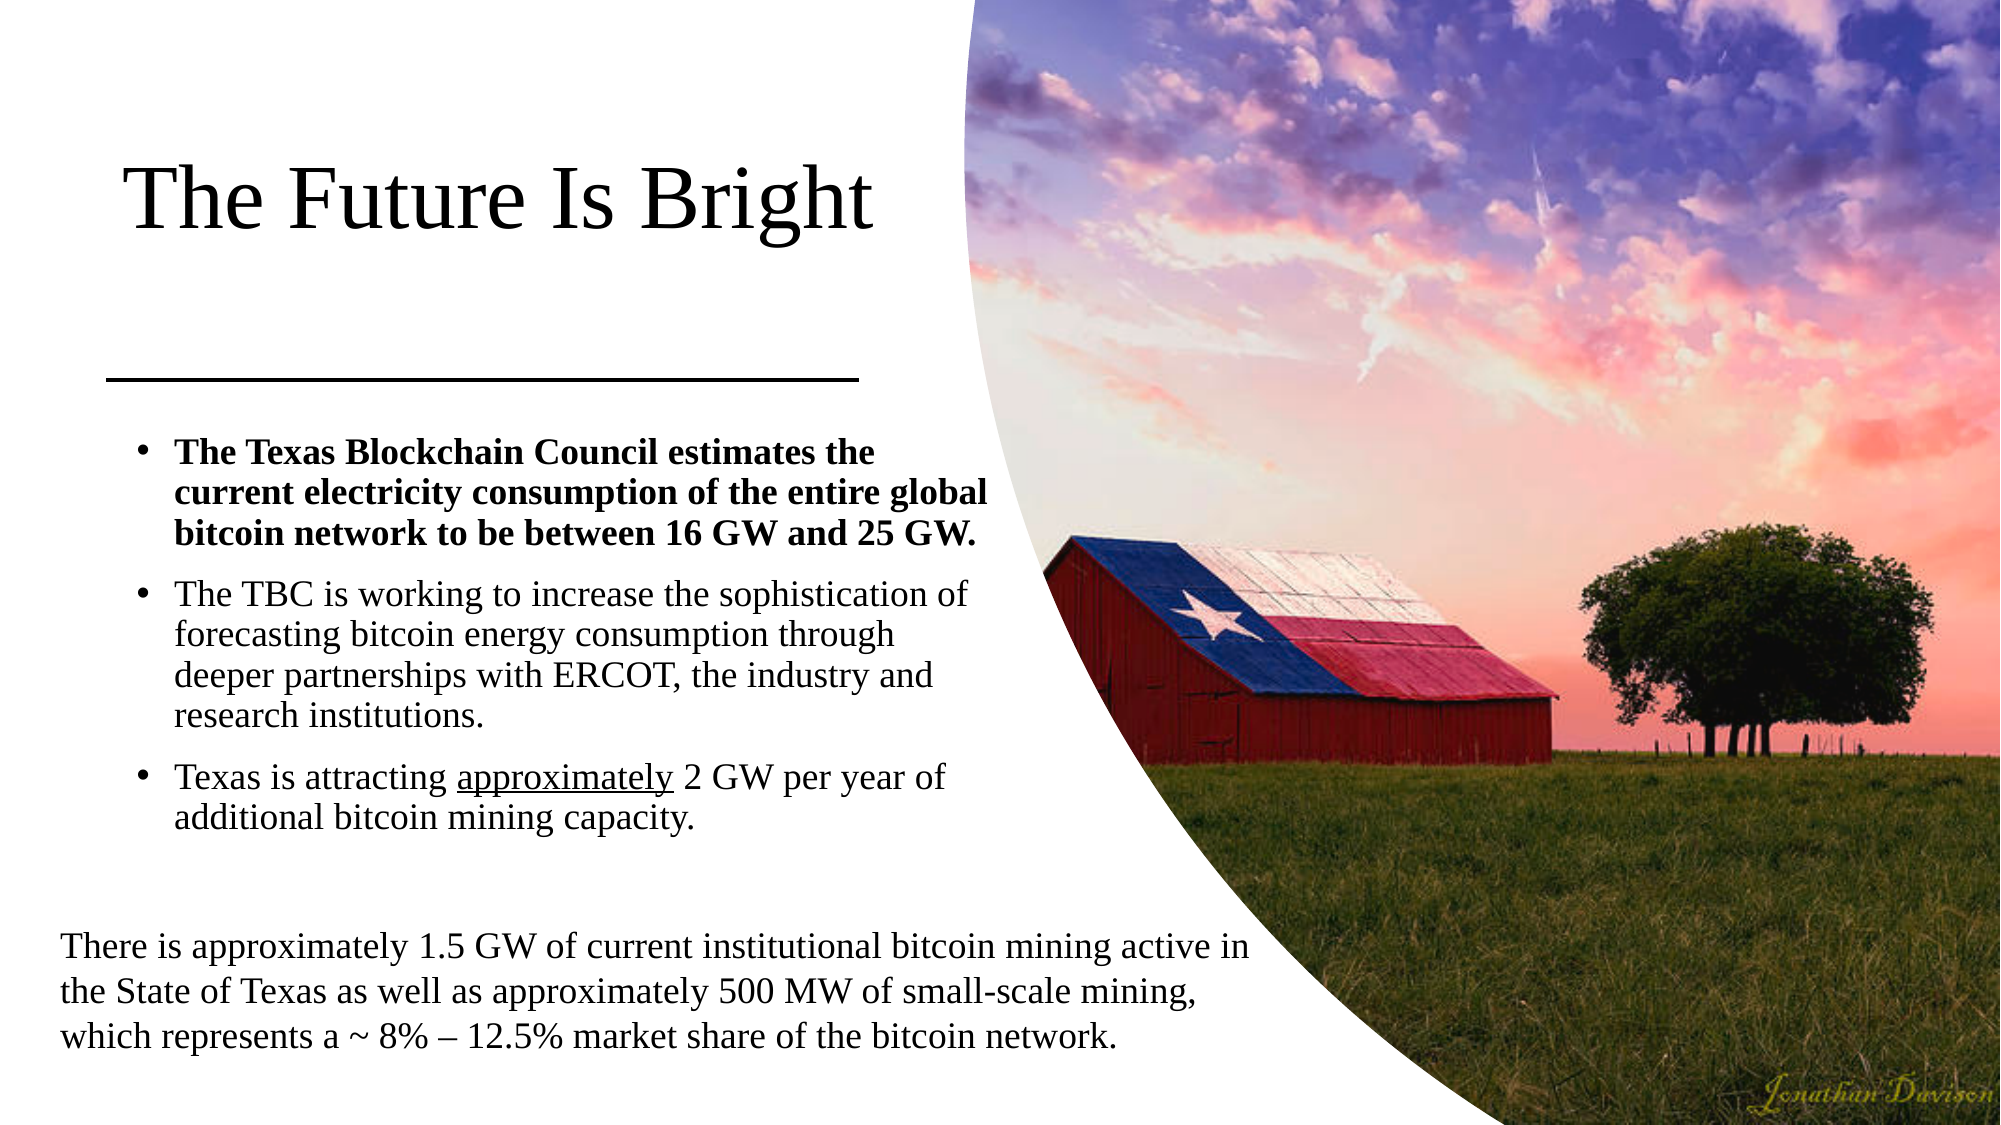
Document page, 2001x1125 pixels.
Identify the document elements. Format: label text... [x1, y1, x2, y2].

text_box There is approximately 1.5 GW of current institutional bitcoin mining active in the State of Texas as well as approximately 500 MW of small-scale mining, which represents a ~ 8% – 12.5% market share of the bitcoin network. [45, 914, 964, 1064]
title The Future Is Bright [107, 59, 948, 338]
list The Texas Blockchain Council estimates the current electricity consumption of the entire global bitcoin network to be between 16 GW and 25 GW. The TBC is working to increase the sophistication of forecasting bitcoin energy consumption through deeper partnerships with ERCOT, the industry and research institutions. Texas is attracting approximately 2 GW per year of additional bitcoin mining capacity. [121, 424, 964, 882]
picture [964, 0, 2000, 1125]
